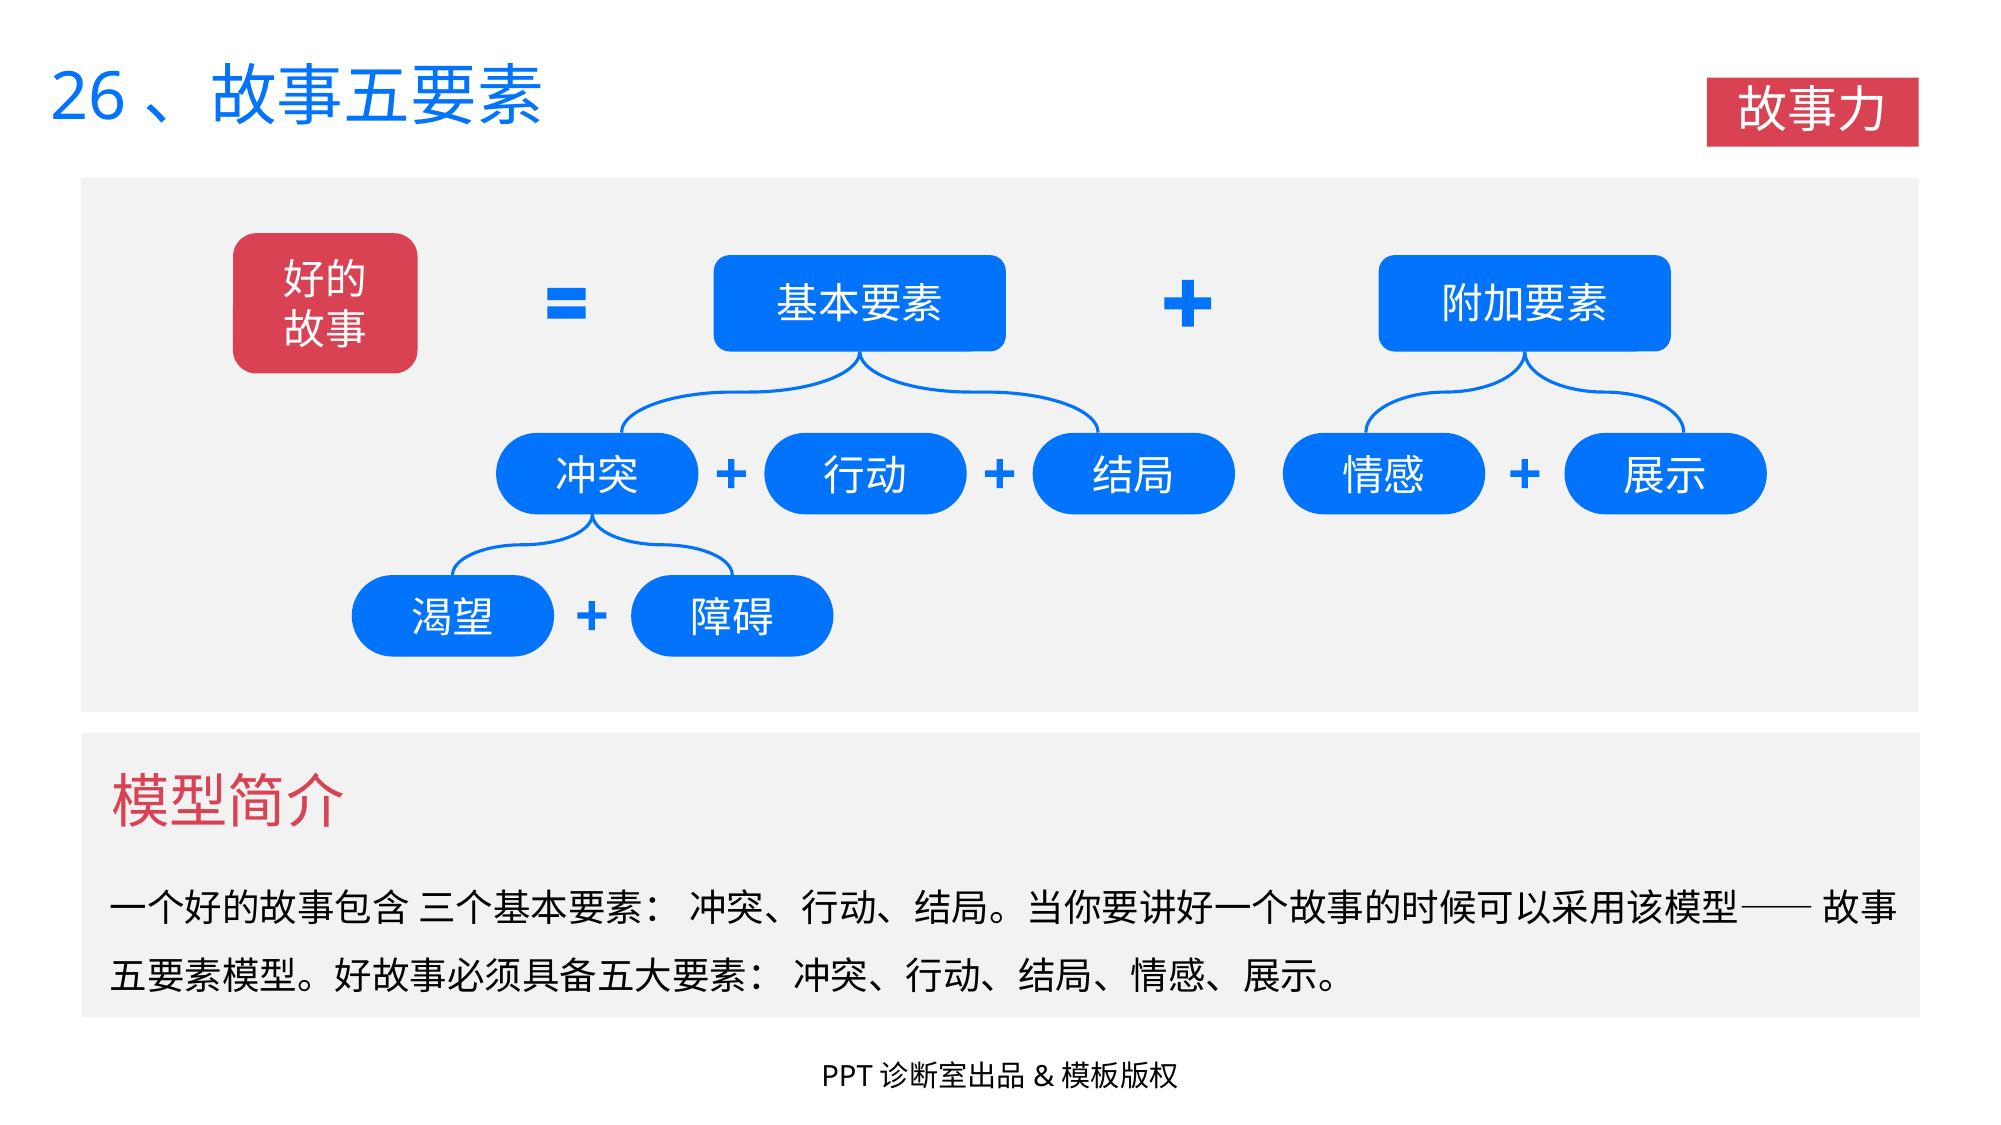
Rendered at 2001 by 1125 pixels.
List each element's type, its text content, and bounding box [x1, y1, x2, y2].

text_box PPT诊断室出品&模板版权 [787, 1032, 1213, 1101]
text_box 26、故事五要素 [36, 45, 559, 141]
text_box [80, 177, 1920, 713]
text_box [1706, 77, 1920, 148]
text_box 一个好的故事包含 三个基本要素： 冲突、行动、结局。当你要讲好一个故事的时候可以采用该模型—— 故事五要素模型。好故事必须具备五大要素： 冲突、行动、结局、情感、展示。 [95, 854, 1920, 1005]
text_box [233, 233, 1767, 657]
text_box 模型简介 [96, 757, 360, 842]
text_box 故事力 [1722, 70, 1903, 146]
text_box [80, 732, 1921, 1018]
